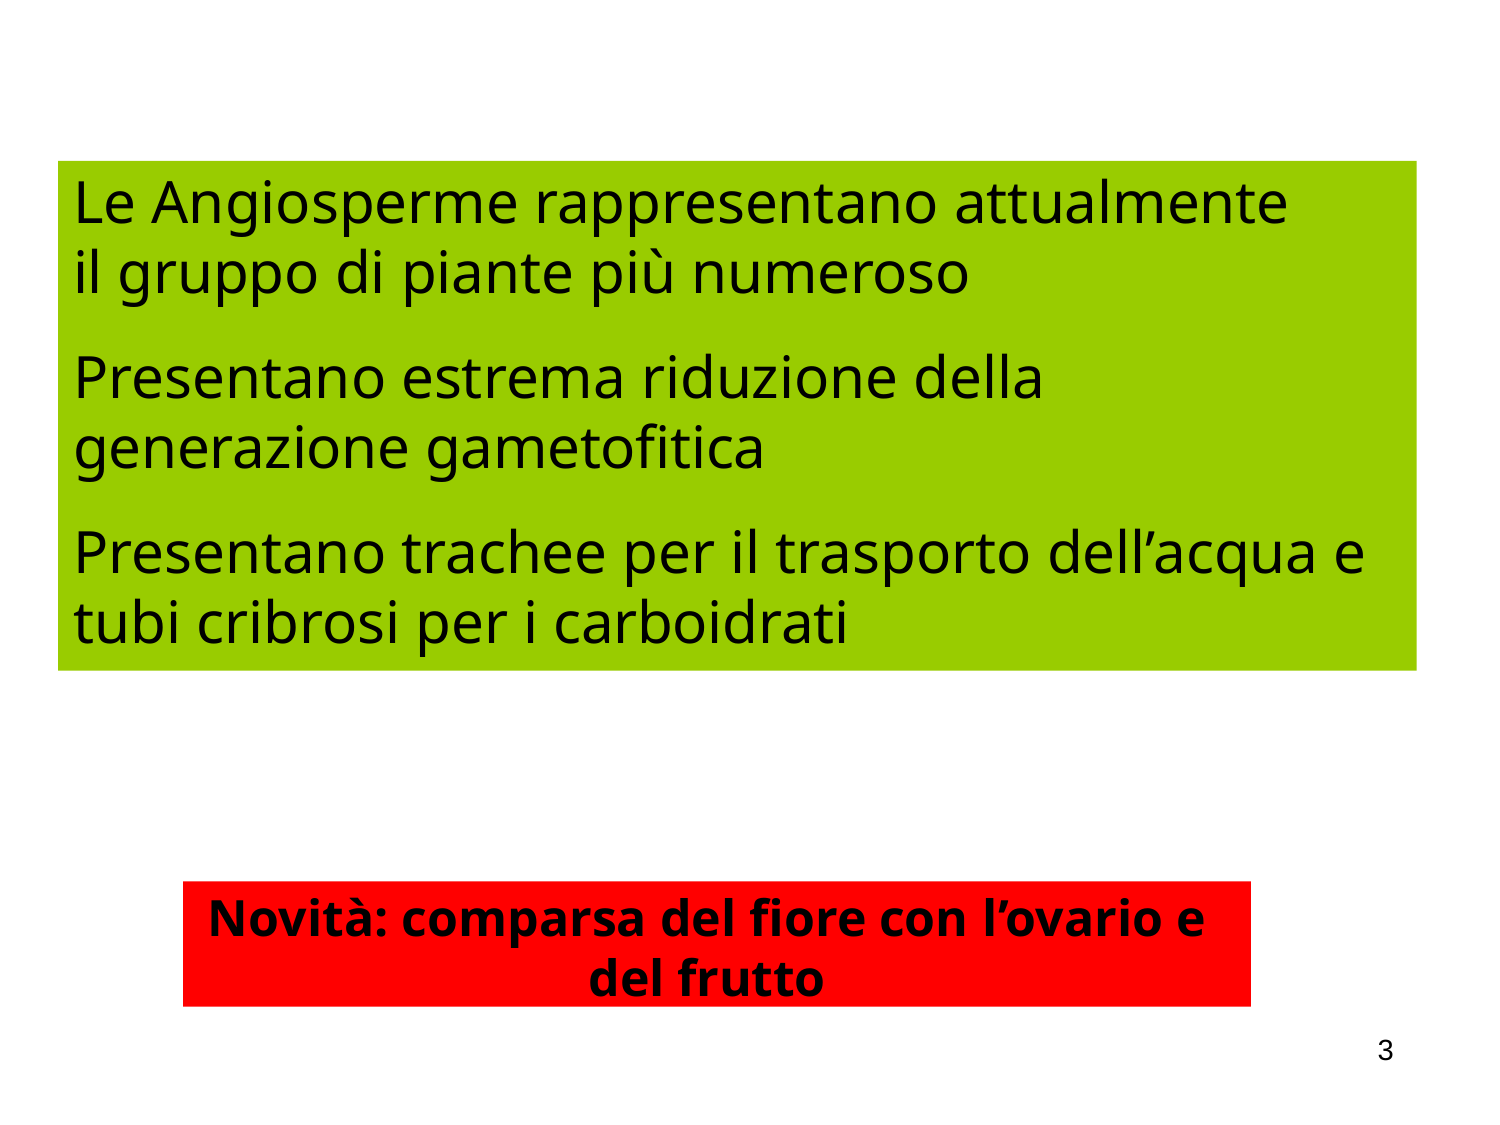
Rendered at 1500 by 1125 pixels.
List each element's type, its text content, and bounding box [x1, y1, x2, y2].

title Le Angiosperme rappresentano attualmente il gruppo di piante più numeroso [71, 163, 1309, 338]
text_box Presentano estrema riduzione della generazione gametofitica Presentano trachee per il trasporto dell’acqua e tubi cribrosi per i carboidrati [71, 338, 1372, 656]
text_box Novità: comparsa del fiore con l’ovario e del frutto [183, 881, 1251, 1007]
slide_number 3 [1371, 1031, 1419, 1125]
text_box [58, 160, 1417, 671]
